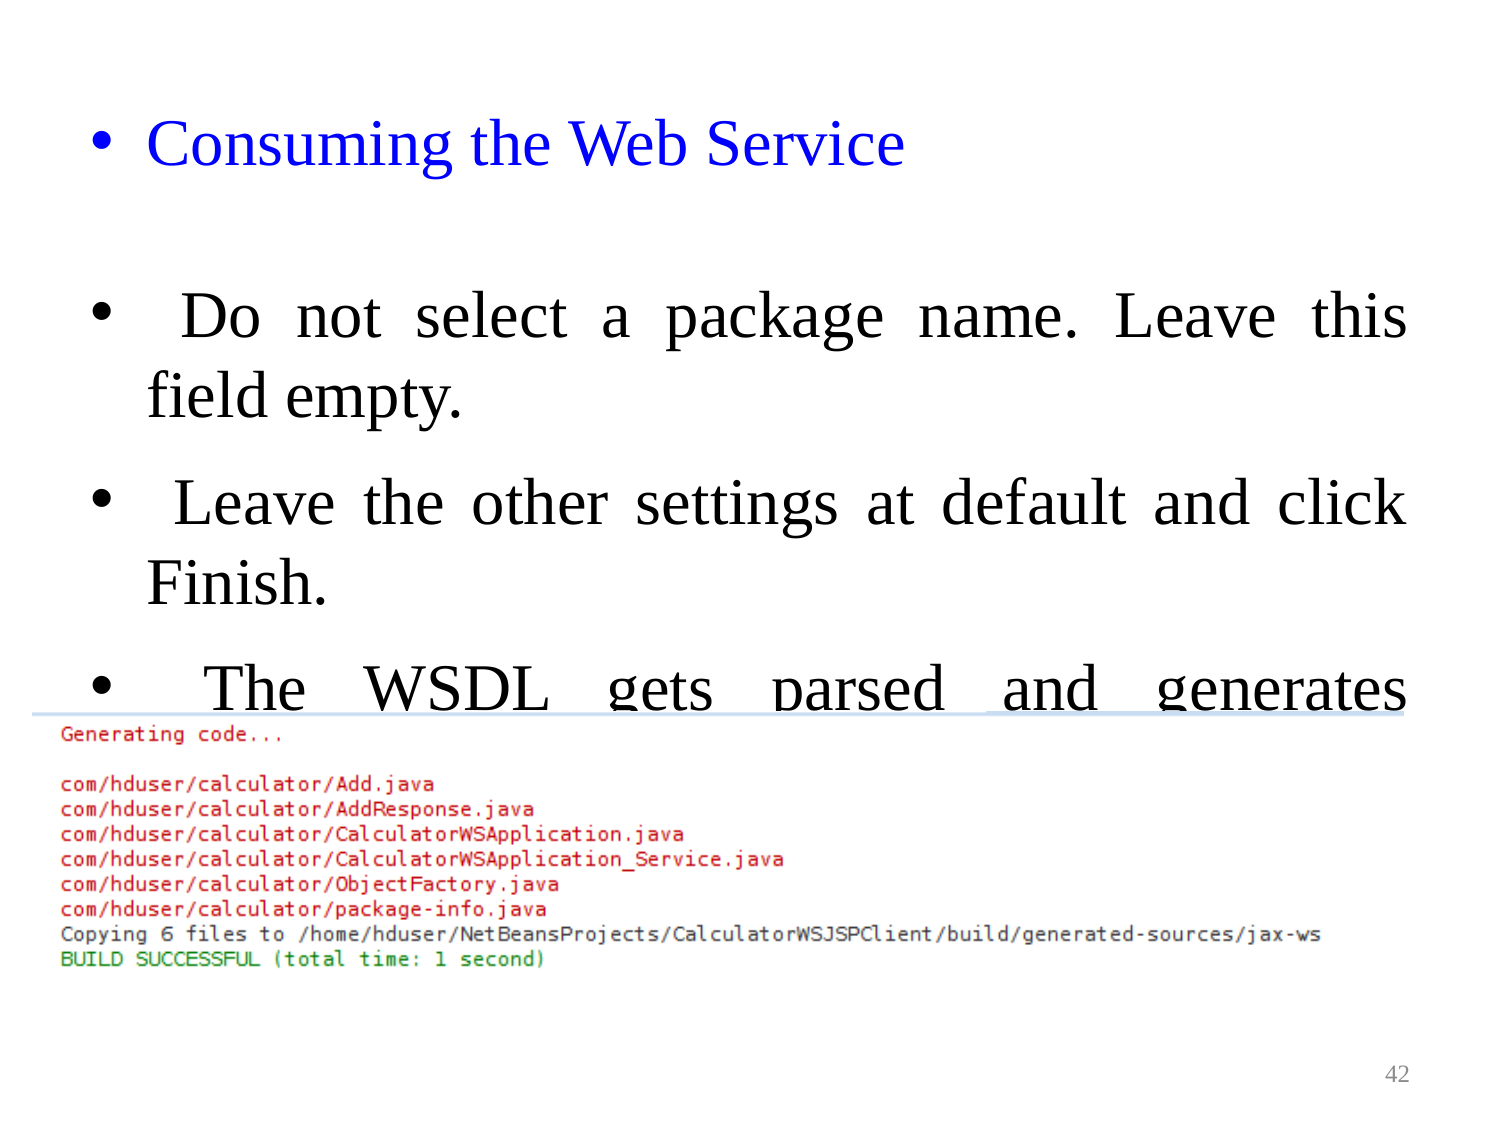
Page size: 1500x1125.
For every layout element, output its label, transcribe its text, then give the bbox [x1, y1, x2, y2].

picture [31, 710, 1404, 986]
title Consuming the Web Service [75, 37, 1425, 241]
slide_number 42 [1074, 1042, 1425, 1103]
list Do not select a package name. Leave this field empty. Leave the other settings at default and click Finish. The WSDL gets parsed and generates the .java [75, 263, 1425, 986]
